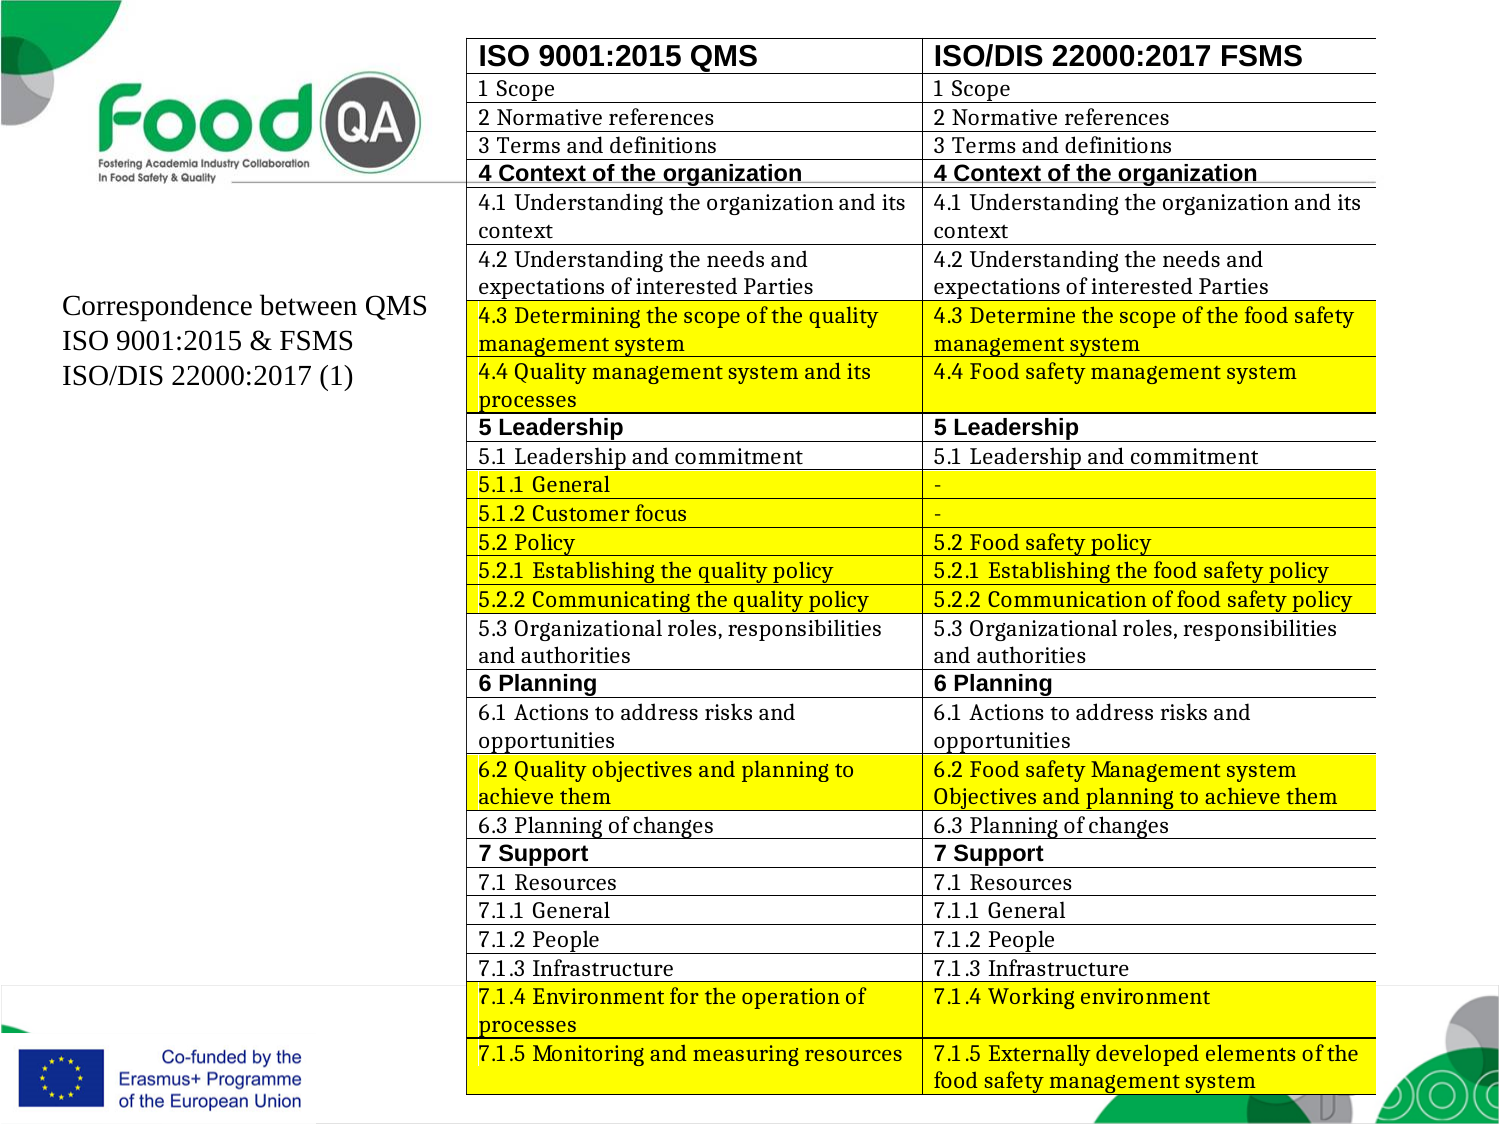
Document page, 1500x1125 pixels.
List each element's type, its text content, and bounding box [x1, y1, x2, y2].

picture [1377, 984, 1500, 1125]
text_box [466, 37, 1377, 1125]
picture [0, 984, 466, 1125]
text_box Correspondence between QMS ISO 9001:2015 & FSMS ISO/DIS 22000:2017 (1) [47, 278, 461, 399]
picture [0, 0, 1498, 190]
